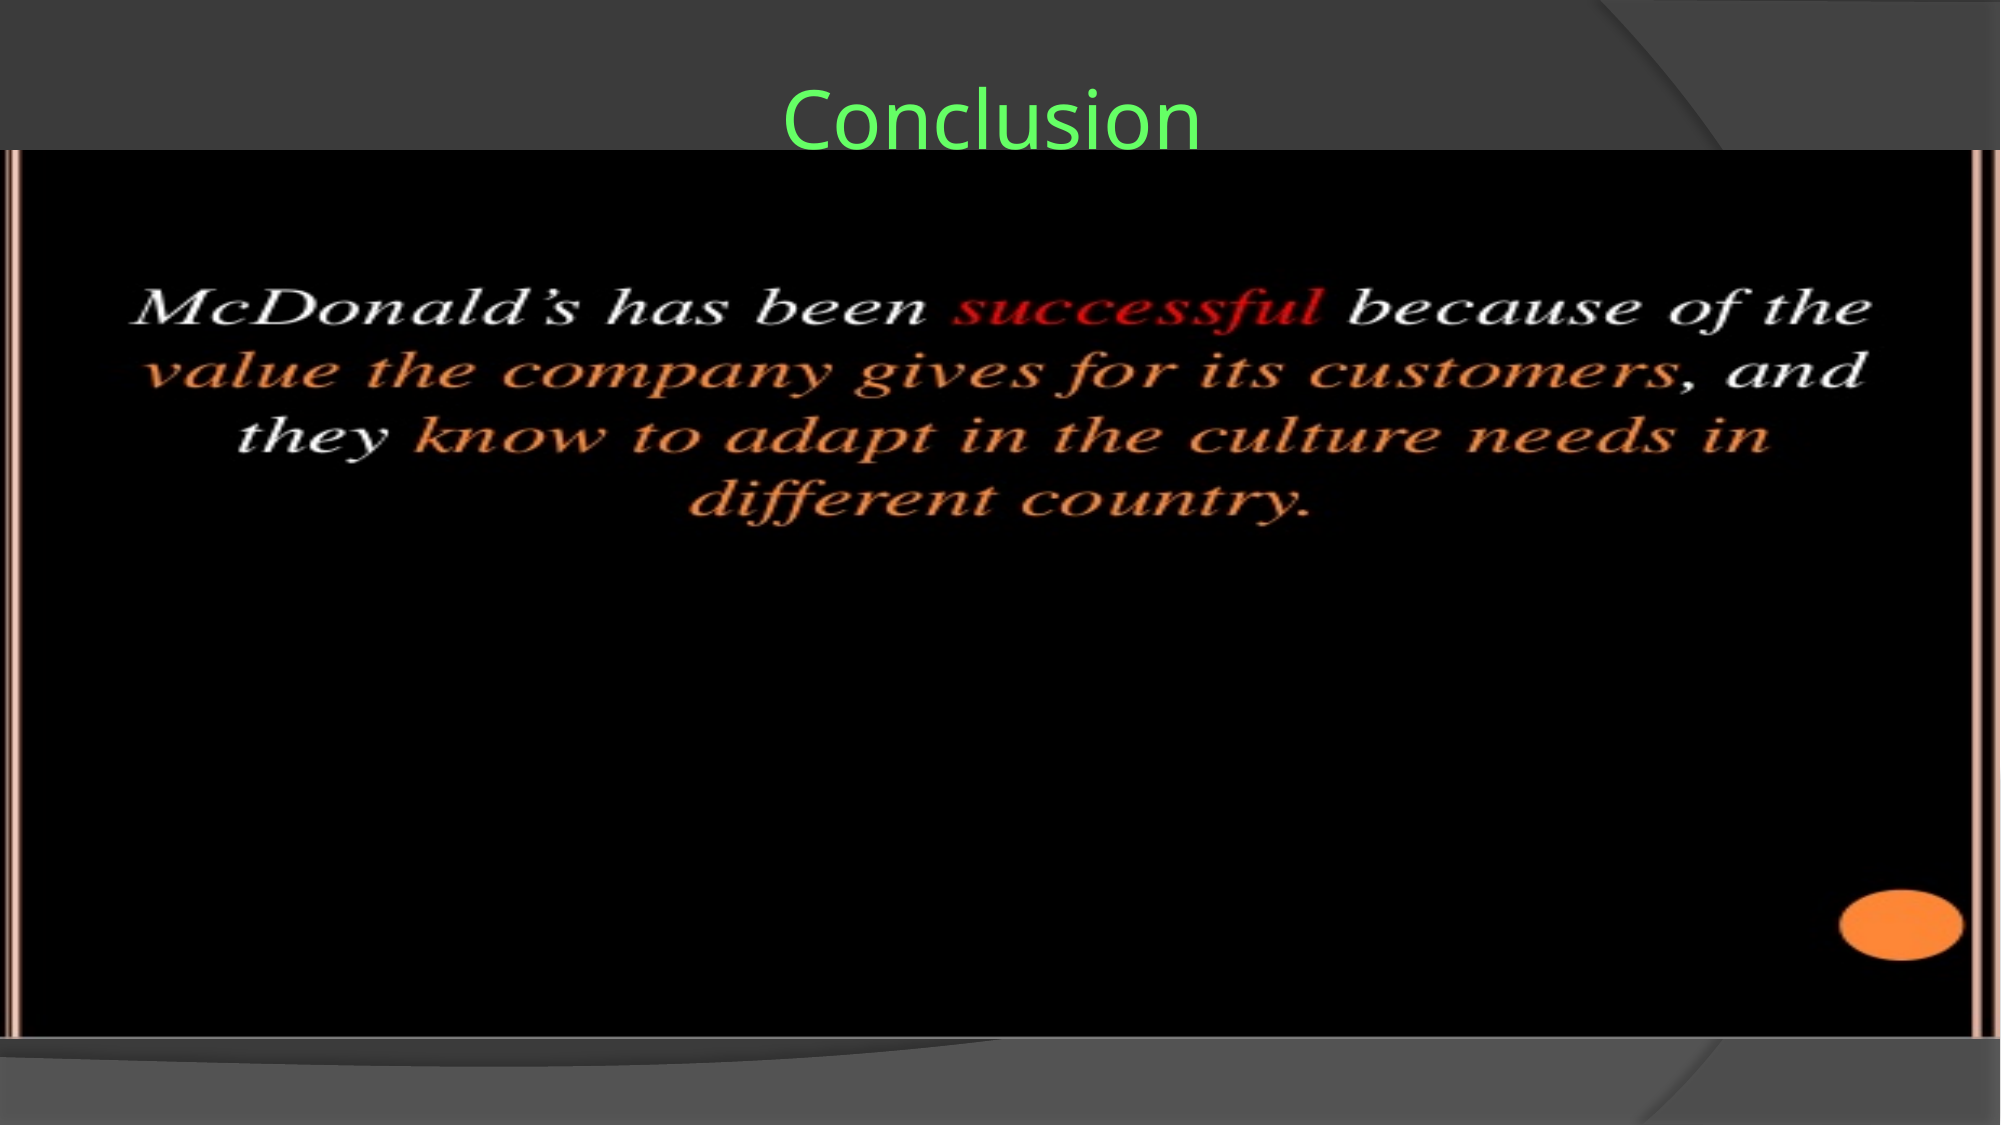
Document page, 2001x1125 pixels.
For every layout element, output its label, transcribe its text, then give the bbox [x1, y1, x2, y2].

title Conclusion [137, 59, 1863, 141]
picture [0, 150, 2000, 1039]
